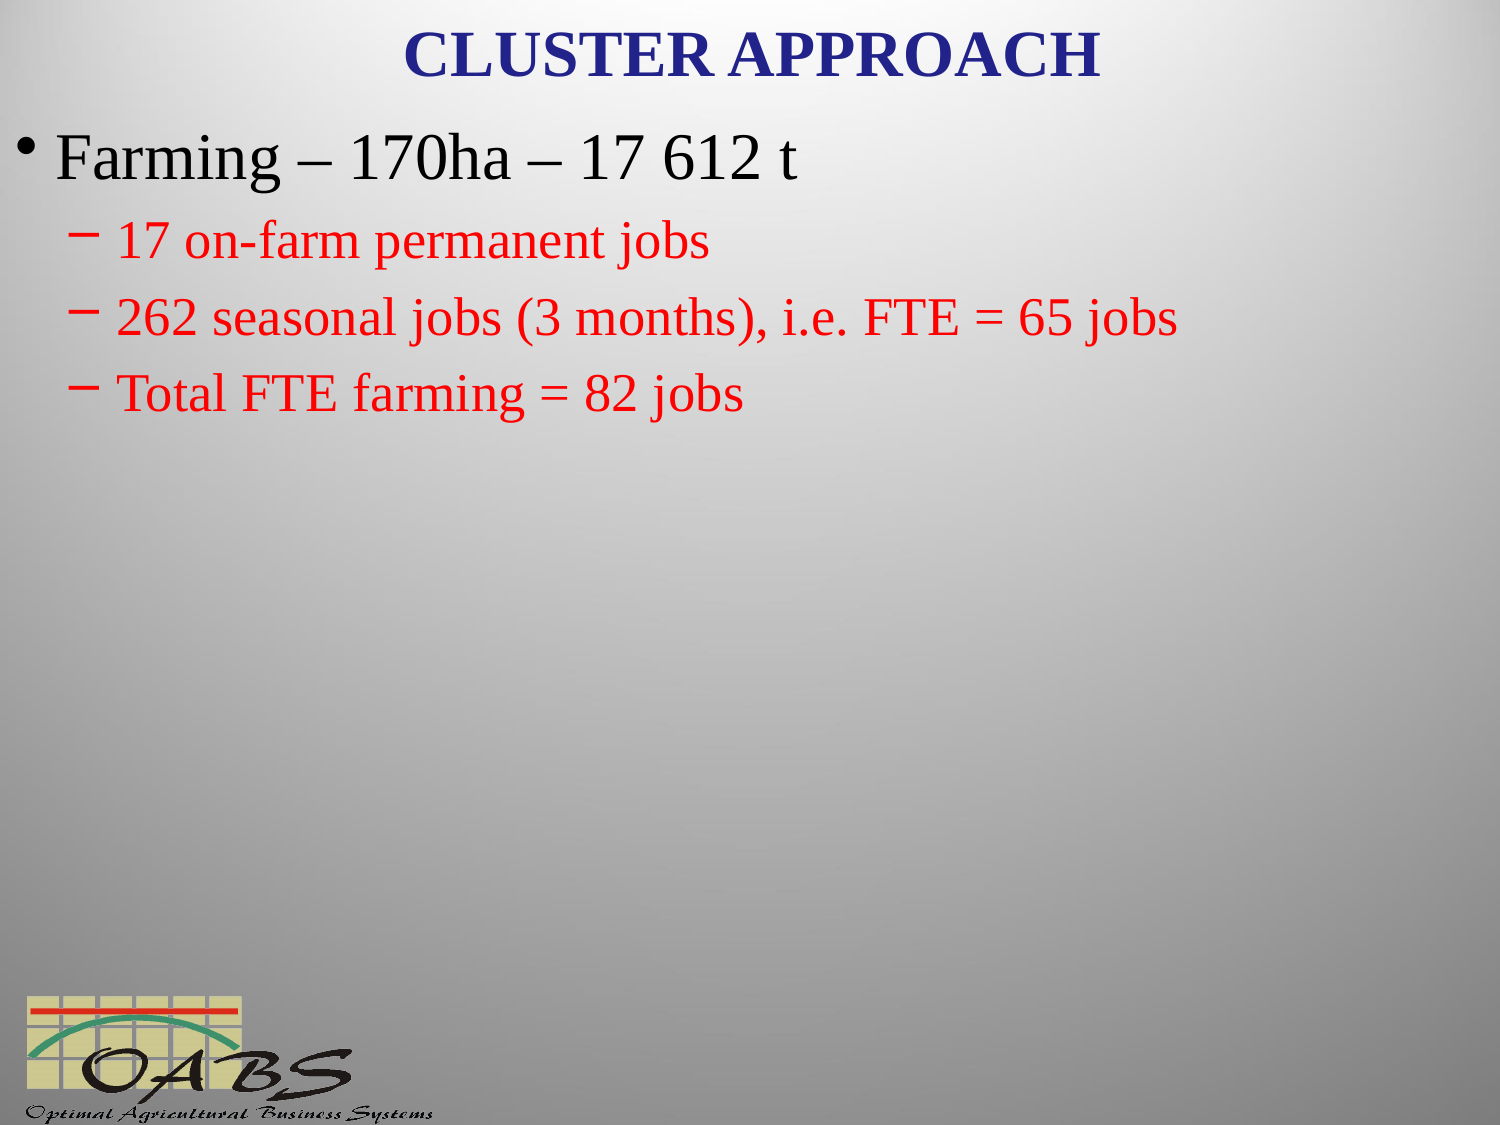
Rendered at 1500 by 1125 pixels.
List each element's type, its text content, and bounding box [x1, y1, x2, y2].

list Farming – 170ha – 17 612 t 17 on-farm permanent jobs 262 seasonal jobs (3 months), i.e. FTE = 65 jobs Total FTE farming = 82 jobs [0, 105, 1500, 781]
picture [0, 781, 1500, 1125]
picture [0, 0, 1500, 105]
title CLUSTER APPROACH [114, 0, 1390, 100]
